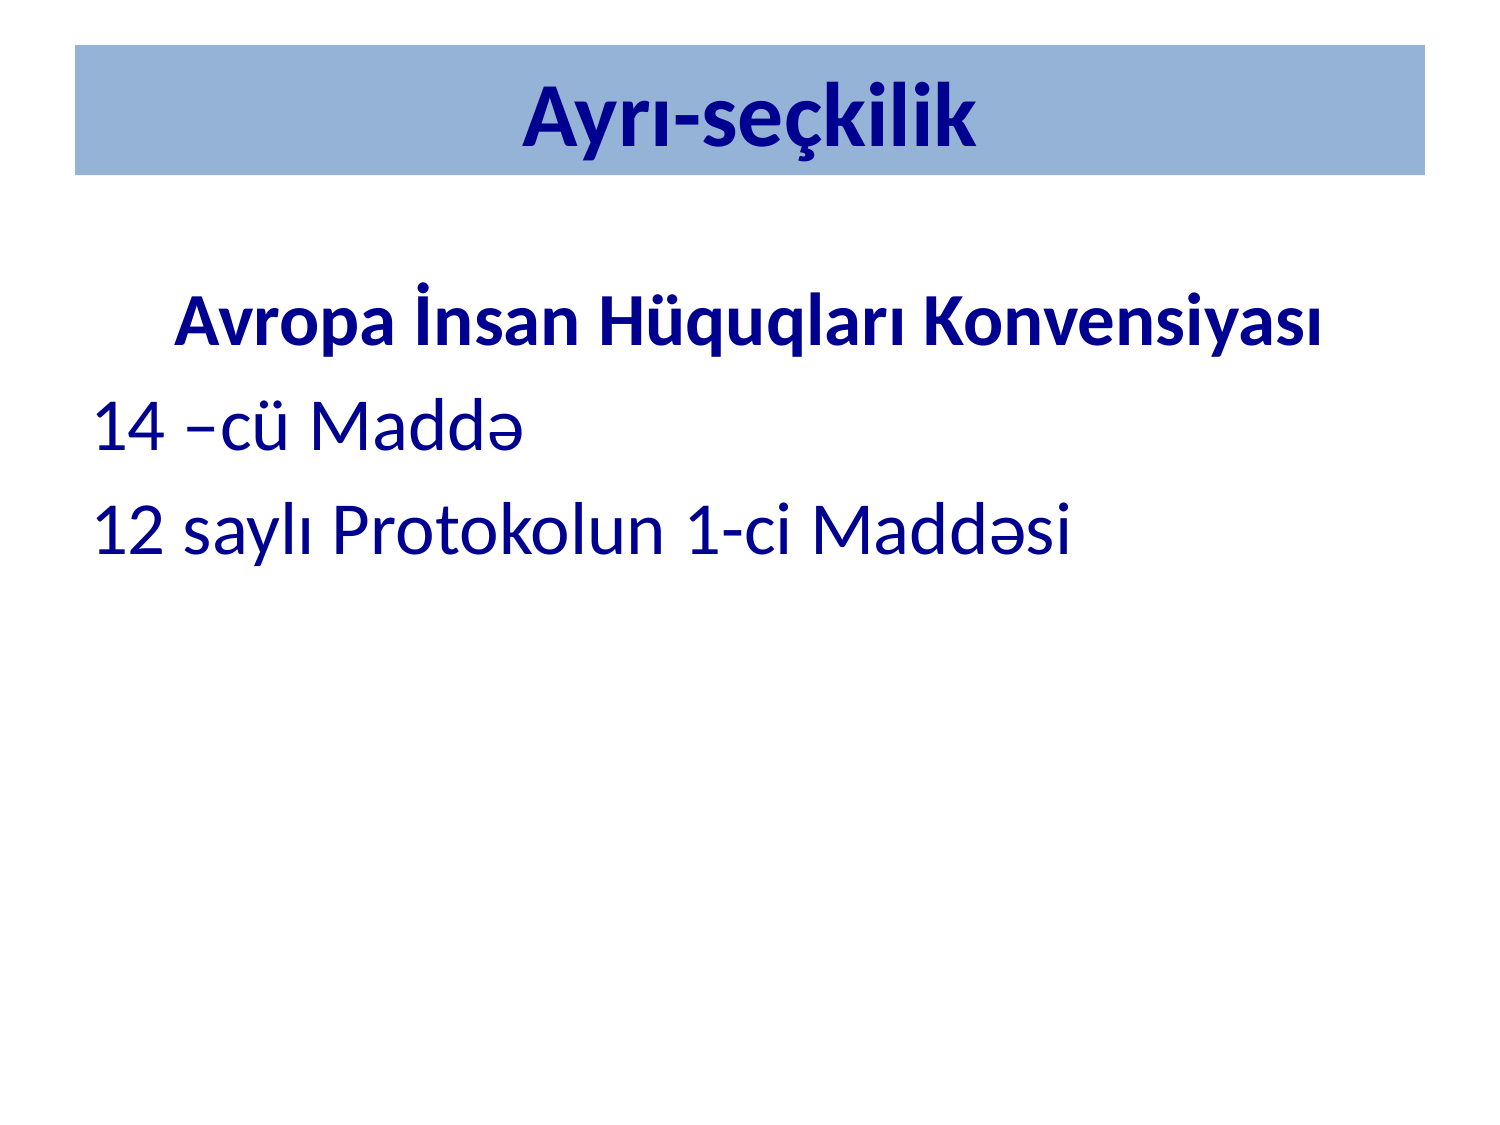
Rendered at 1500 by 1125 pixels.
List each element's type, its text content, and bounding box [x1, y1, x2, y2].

list Avropa İnsan Hüquqları Konvensiyası 14 –cü Maddə 12 saylı Protokolun 1-ci Maddəsi [75, 262, 1425, 1075]
title Ayrı-seçkilik [75, 45, 1425, 176]
